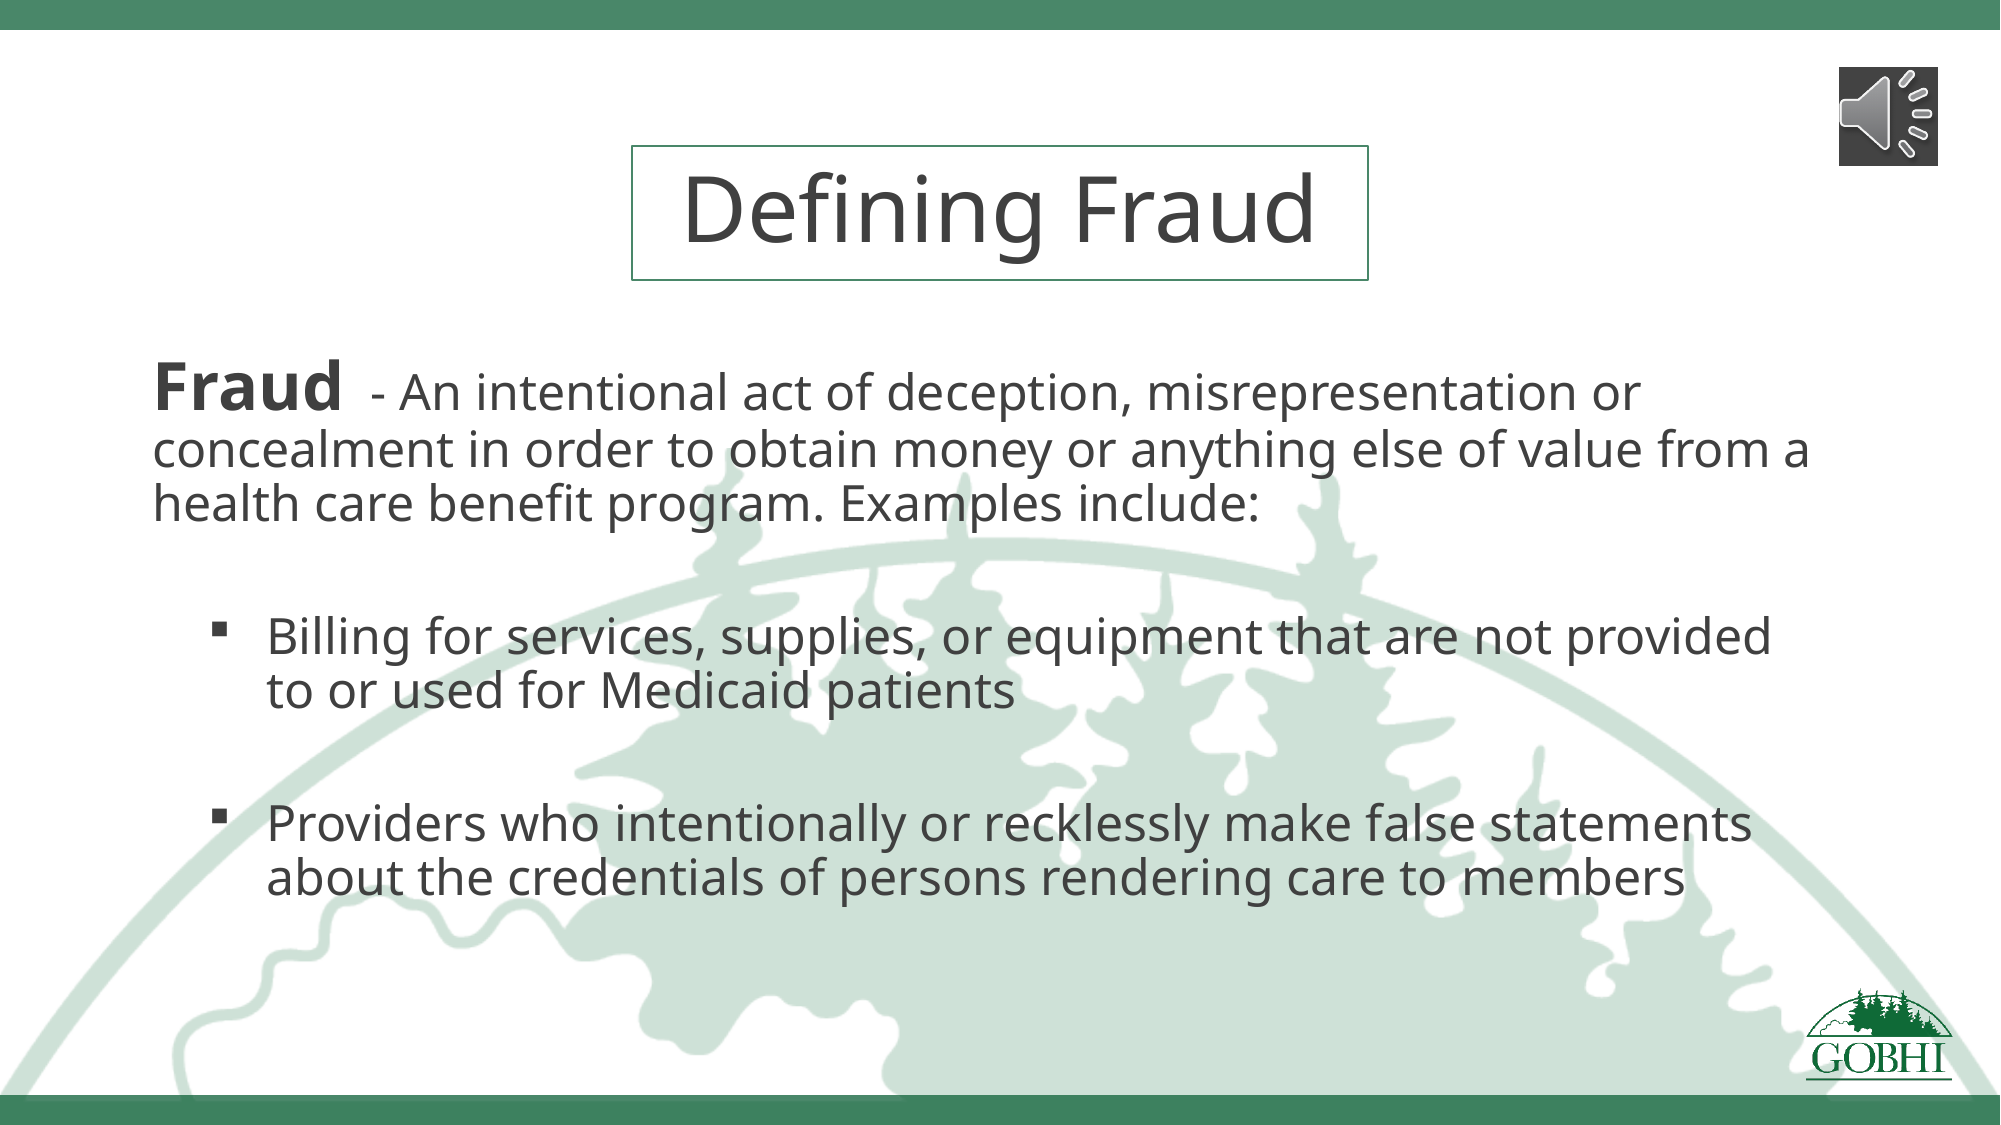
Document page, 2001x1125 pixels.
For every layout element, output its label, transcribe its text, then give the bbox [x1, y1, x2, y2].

picture [0, 448, 2000, 1125]
title Defining Fraud [631, 145, 1369, 280]
picture [1838, 66, 1939, 167]
list Fraud - An intentional act of deception, misrepresentation or concealment in order to obtain money or anything else of value from a health care benefit program. Examples include: Billing for services, supplies, or equipment that are not provided to or used for Medicaid patients Providers who intentionally or recklessly make false statements about the credentials of persons rendering care to members [137, 344, 1839, 448]
